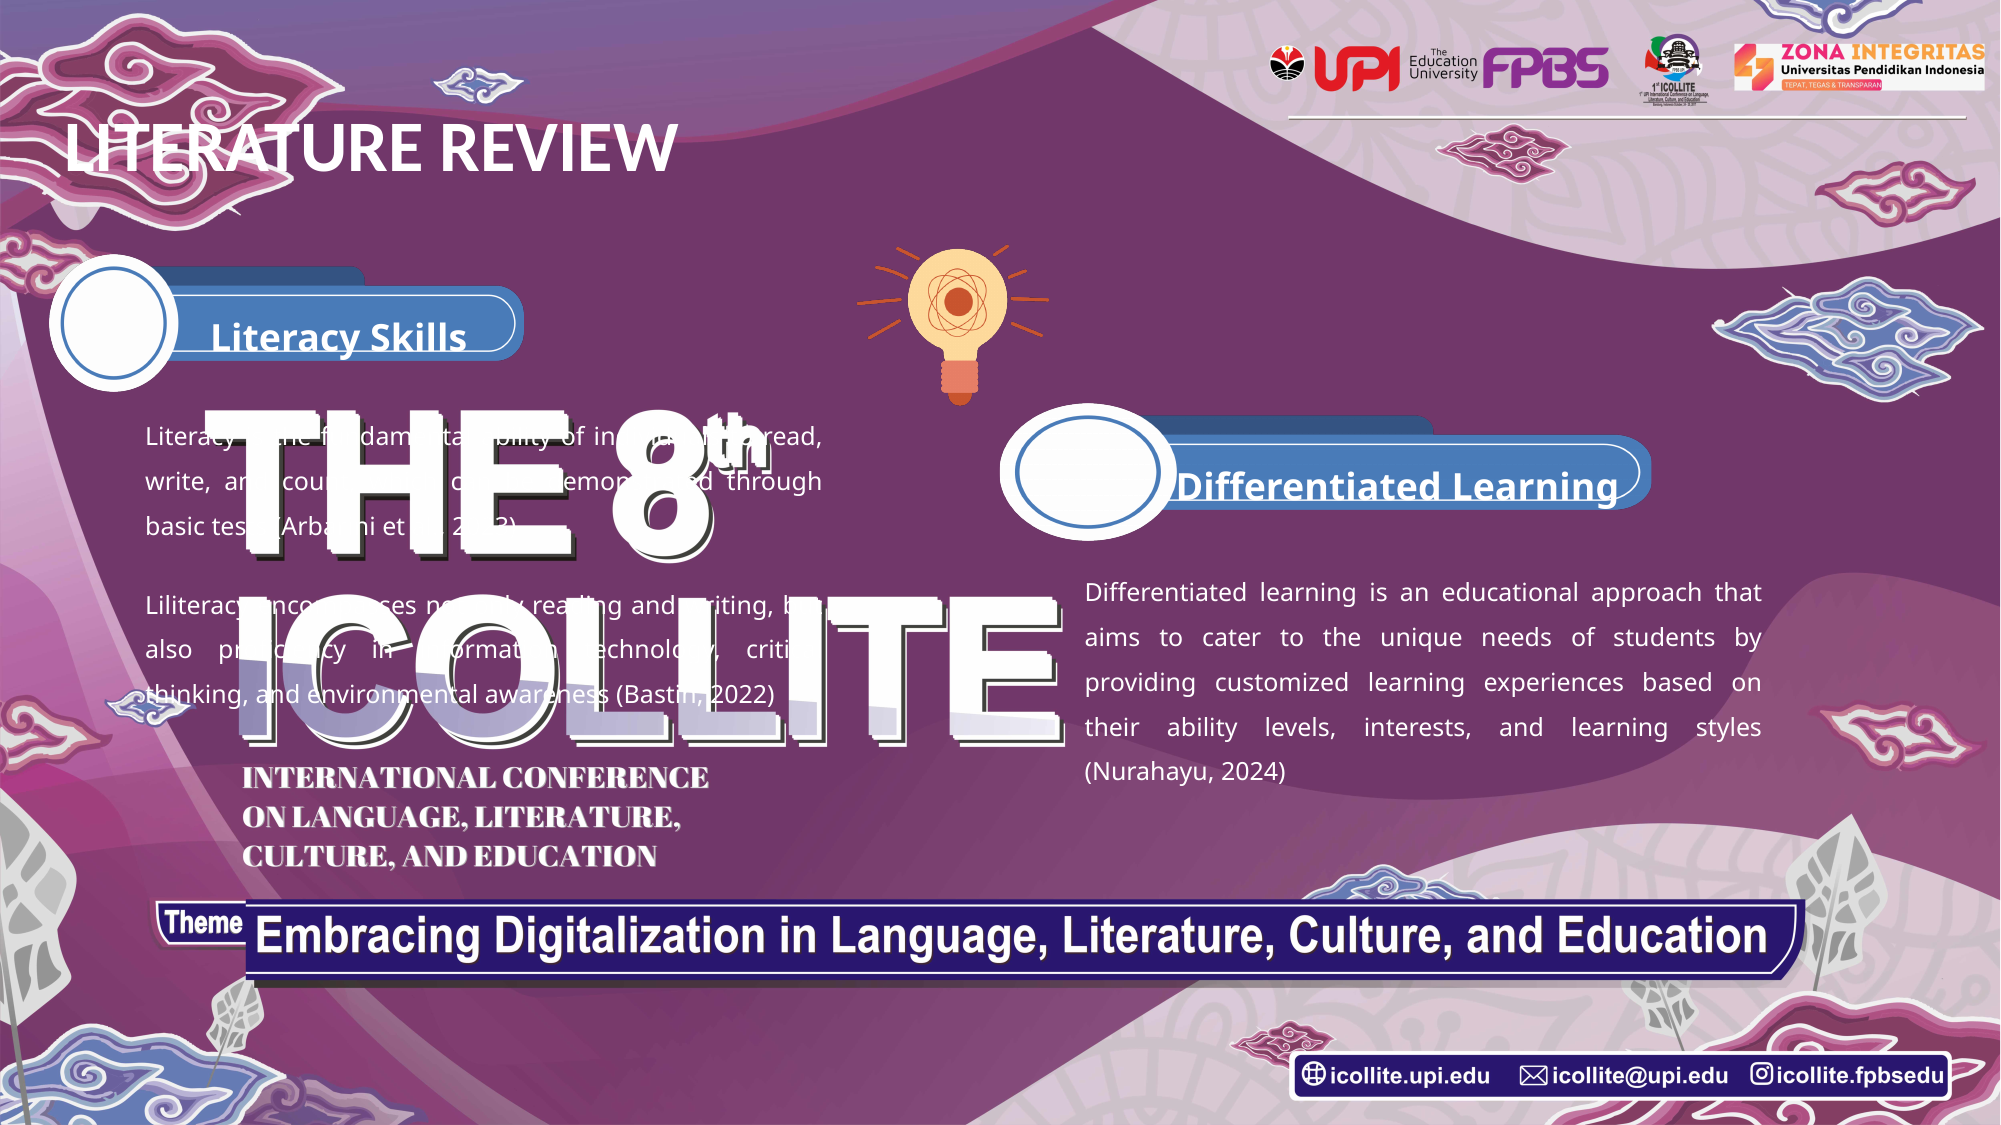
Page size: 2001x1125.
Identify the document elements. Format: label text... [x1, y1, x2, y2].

text_box [855, 243, 1050, 406]
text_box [49, 254, 824, 706]
picture [0, 0, 2001, 1125]
title LITERATURE REVIEW [49, 101, 1775, 196]
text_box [999, 403, 1796, 784]
